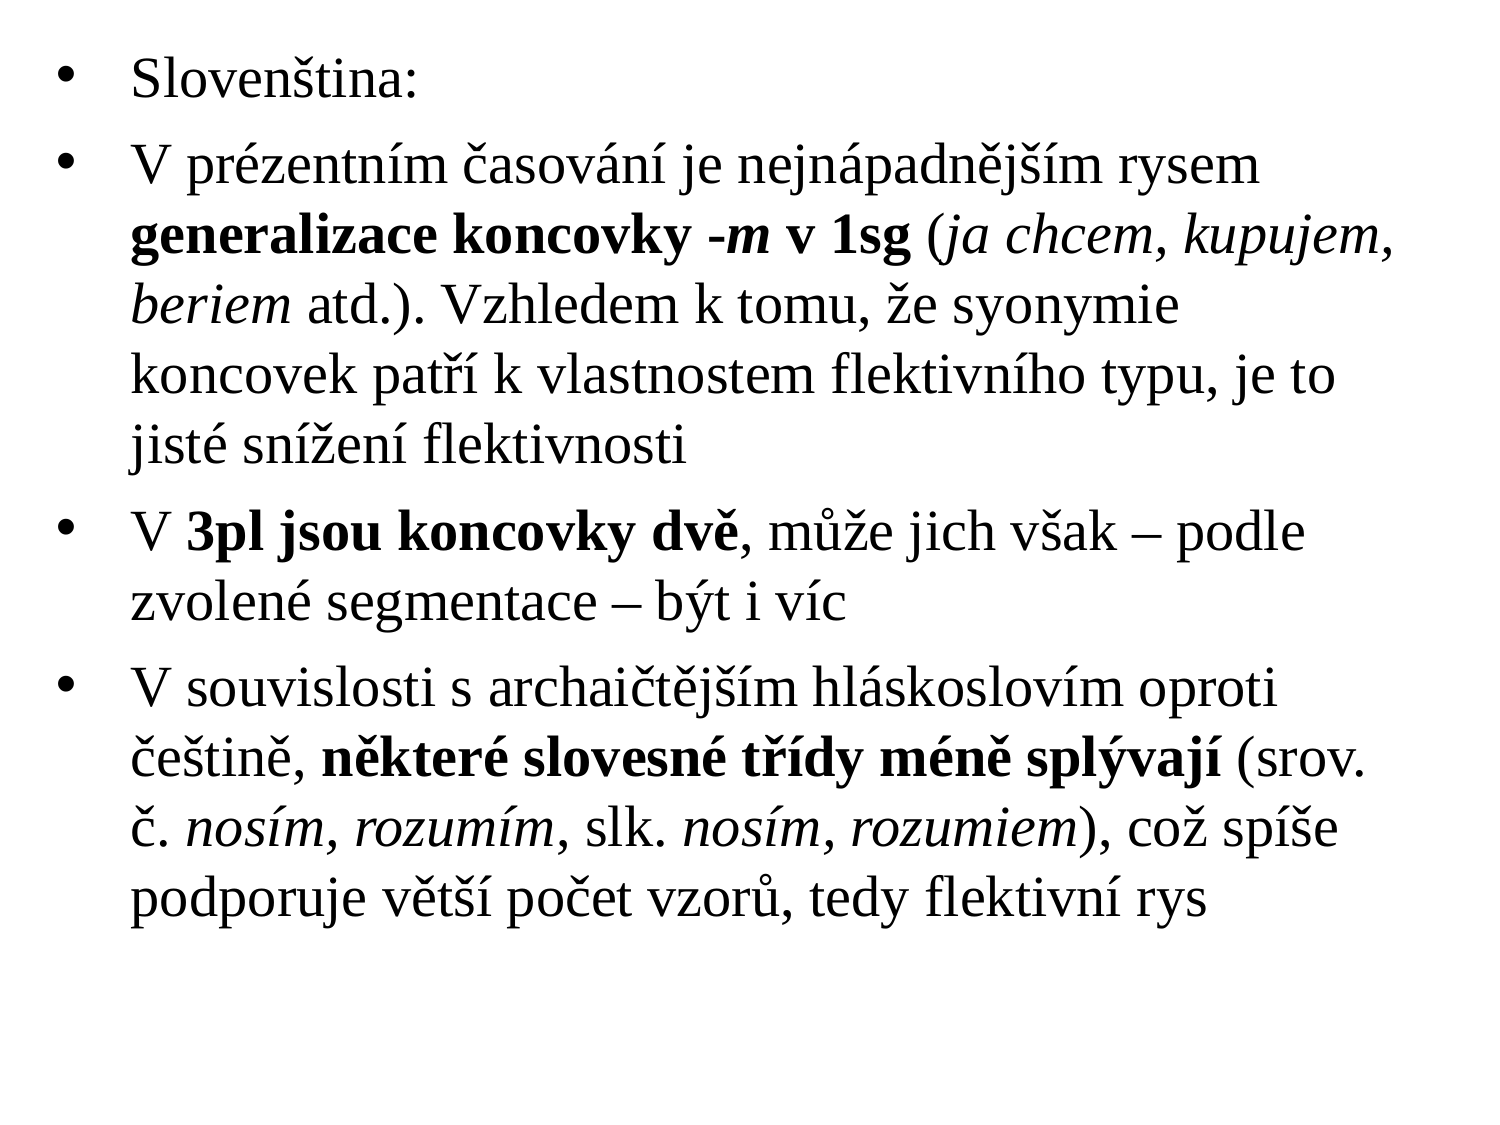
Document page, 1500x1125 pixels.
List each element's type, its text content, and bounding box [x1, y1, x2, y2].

list Slovenština: V prézentním časování je nejnápadnějším rysem generalizace koncovky -m v 1sg (ja chcem, kupujem, beriem atd.). Vzhledem k tomu, že syonymie koncovek patří k vlastnostem flektivního typu, je to jisté snížení flektivnosti V 3pl jsou koncovky dvě, může jich však – podle zvolené segmentace – být i víc V souvislosti s archaičtějším hláskoslovím oproti češtině, některé slovesné třídy méně splývají (srov. č. nosím, rozumím, slk. nosím, rozumiem), což spíše podporuje větší počet vzorů, tedy flektivní rys [41, 31, 1436, 1106]
